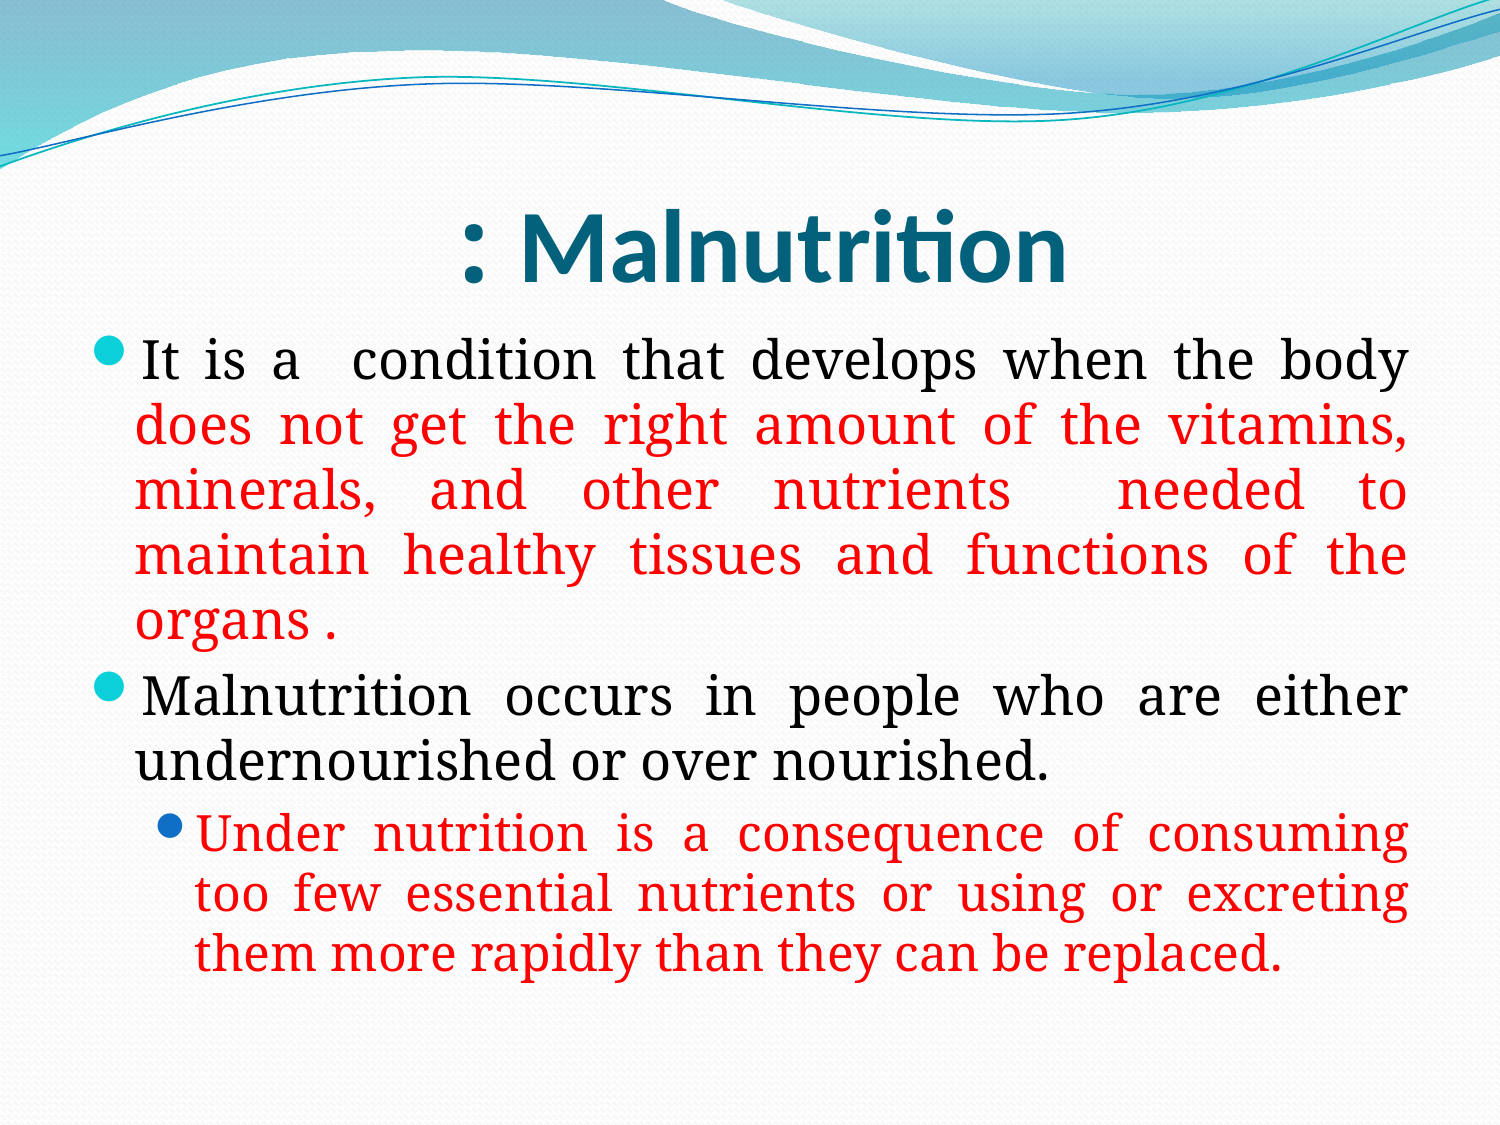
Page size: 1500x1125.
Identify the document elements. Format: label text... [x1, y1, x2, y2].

list It is a condition that develops when the body does not get the right amount of the vitamins, minerals, and other nutrients needed to maintain healthy tissues and functions of the organs . Malnutrition occurs in people who are either undernourished or over nourished. Under nutrition is a consequence of consuming too few essential nutrients or using or excreting them more rapidly than they can be replaced. [75, 317, 1425, 1038]
title Malnutrition : [75, 115, 1425, 303]
